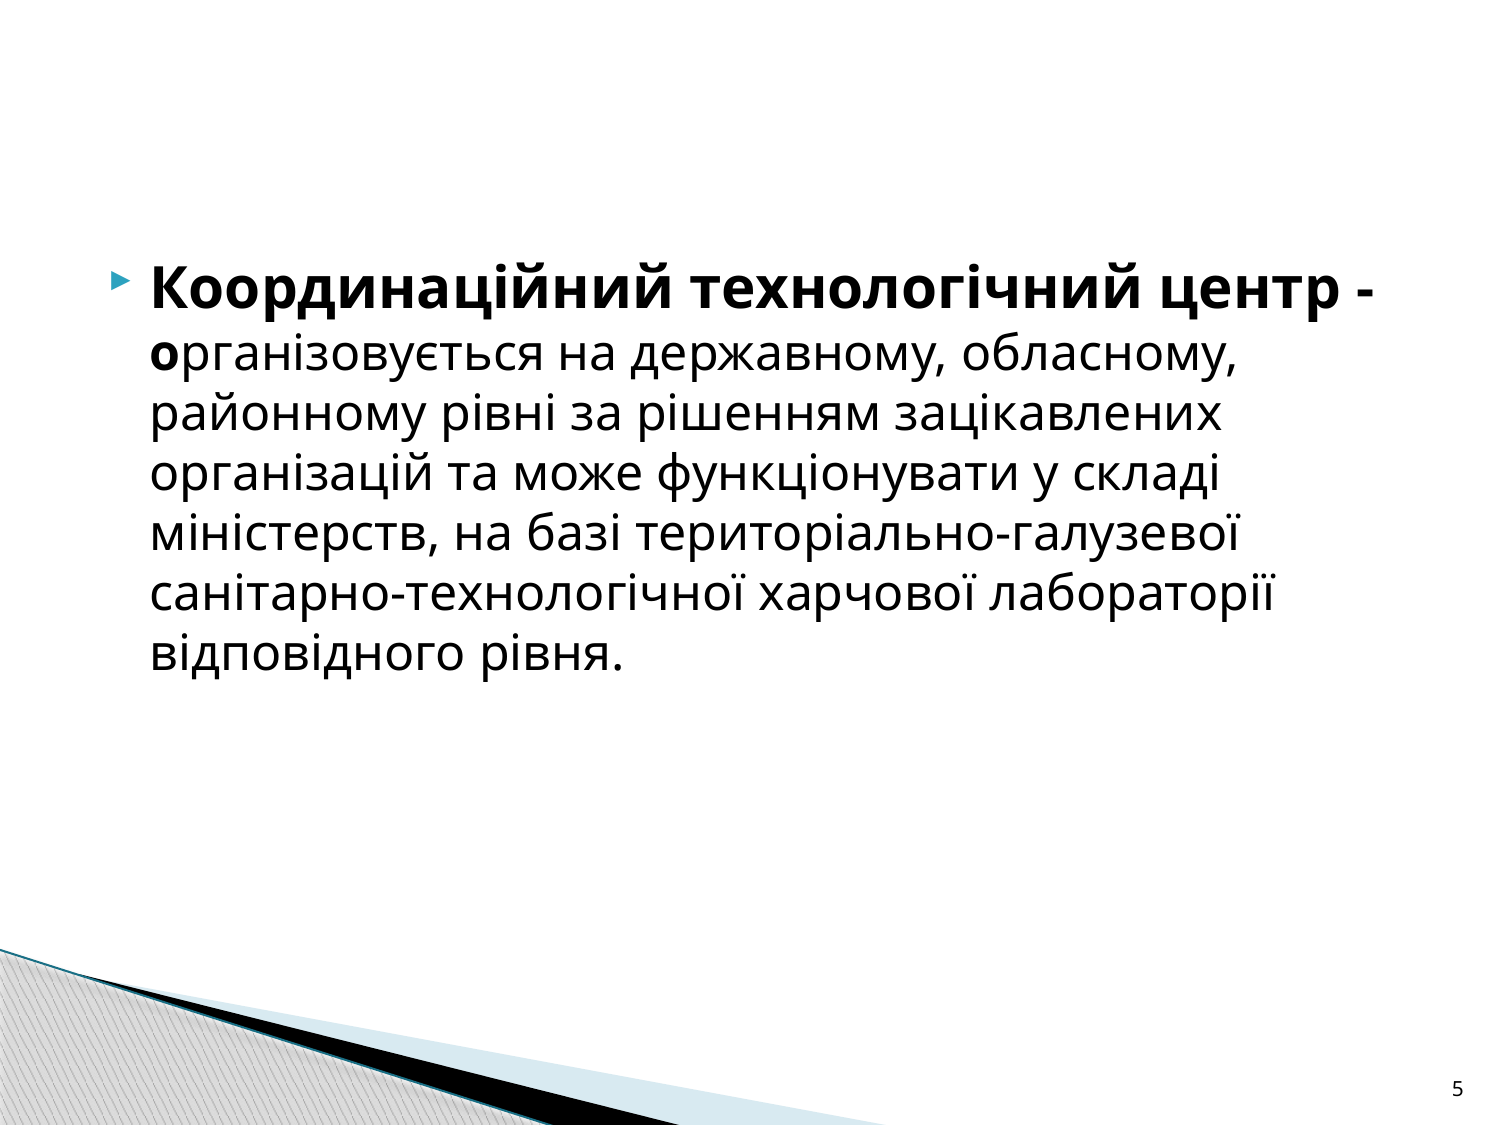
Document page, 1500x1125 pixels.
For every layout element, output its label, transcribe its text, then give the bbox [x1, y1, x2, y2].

slide_number 5 [1418, 1051, 1479, 1112]
list Координаційний технологічний центр - організовується на державному, обласному, районному рівні за рішенням зацікавлених організацій та може функціонувати у складі міністерств, на базі територіально-галузевої санітарно-технологічної харчової лабораторії відповідного рівня. [75, 242, 1425, 986]
